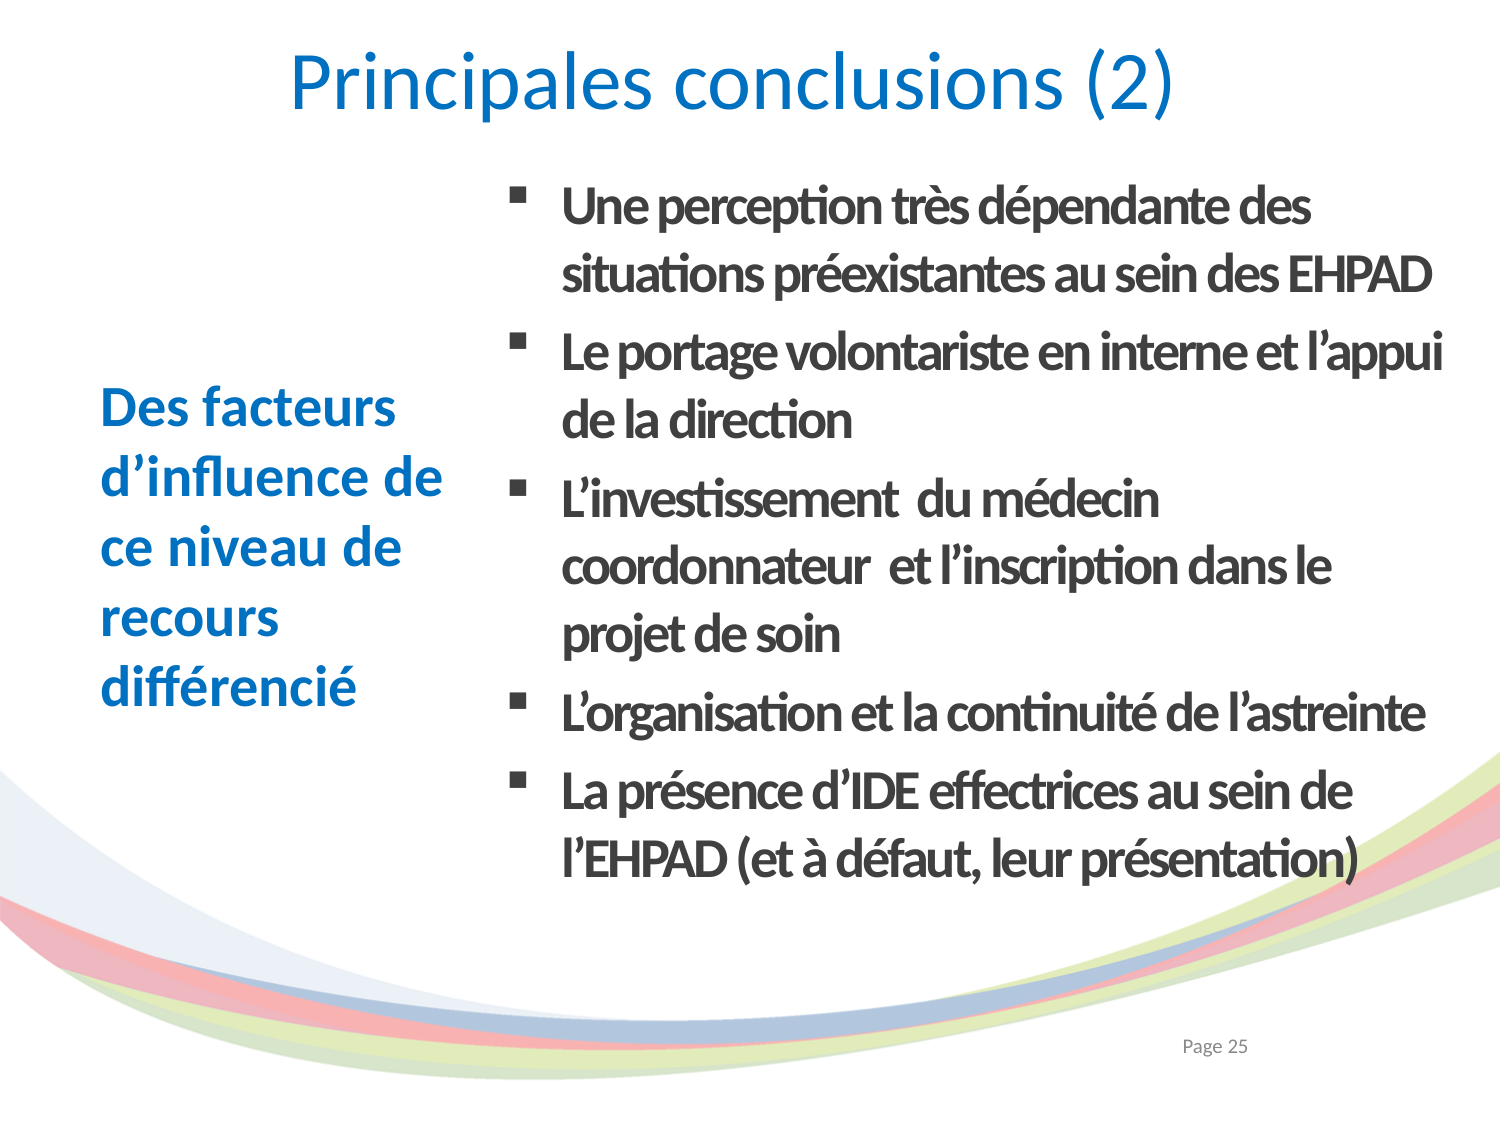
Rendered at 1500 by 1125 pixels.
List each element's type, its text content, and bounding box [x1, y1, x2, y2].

text_box Des facteurs d’influence de ce niveau de recours différencié [29, 278, 467, 911]
title Principales conclusions (2) [64, 19, 1402, 151]
slide_number Page 25 [1092, 1023, 1264, 1068]
picture [0, 52, 1500, 1125]
list Une perception très dépendante des situations préexistantes au sein des EHPAD Le portage volontariste en interne et l’appui de la direction L’investissement du médecin coordonnateur et l’inscription dans le projet de soin L’organisation et la continuité de l’astreinte La présence d’IDE effectrices au sein de l’EHPAD (et à défaut, leur présentation) [489, 160, 1459, 935]
